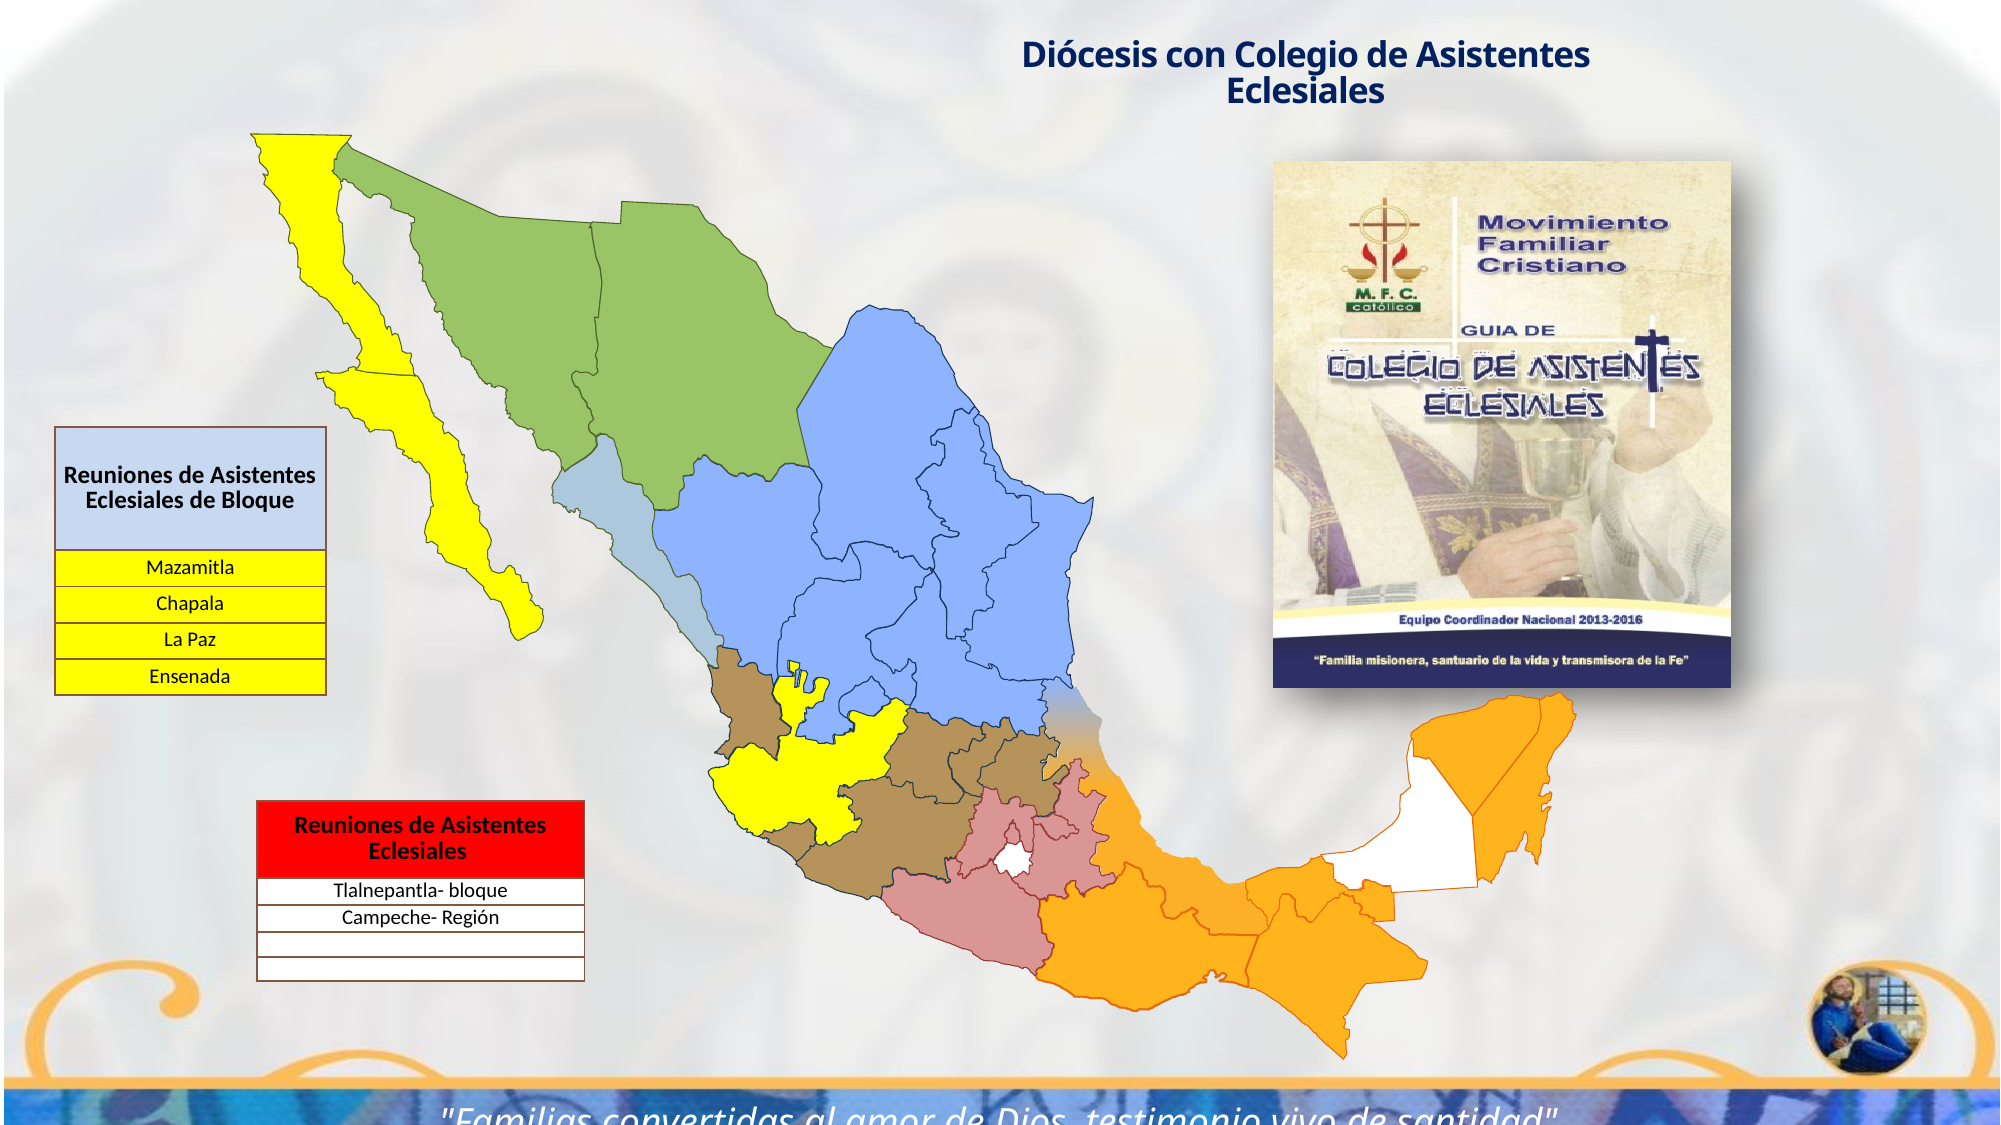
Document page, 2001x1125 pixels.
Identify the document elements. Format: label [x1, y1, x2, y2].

text_box [250, 133, 1577, 1060]
picture [4, 0, 2000, 1125]
